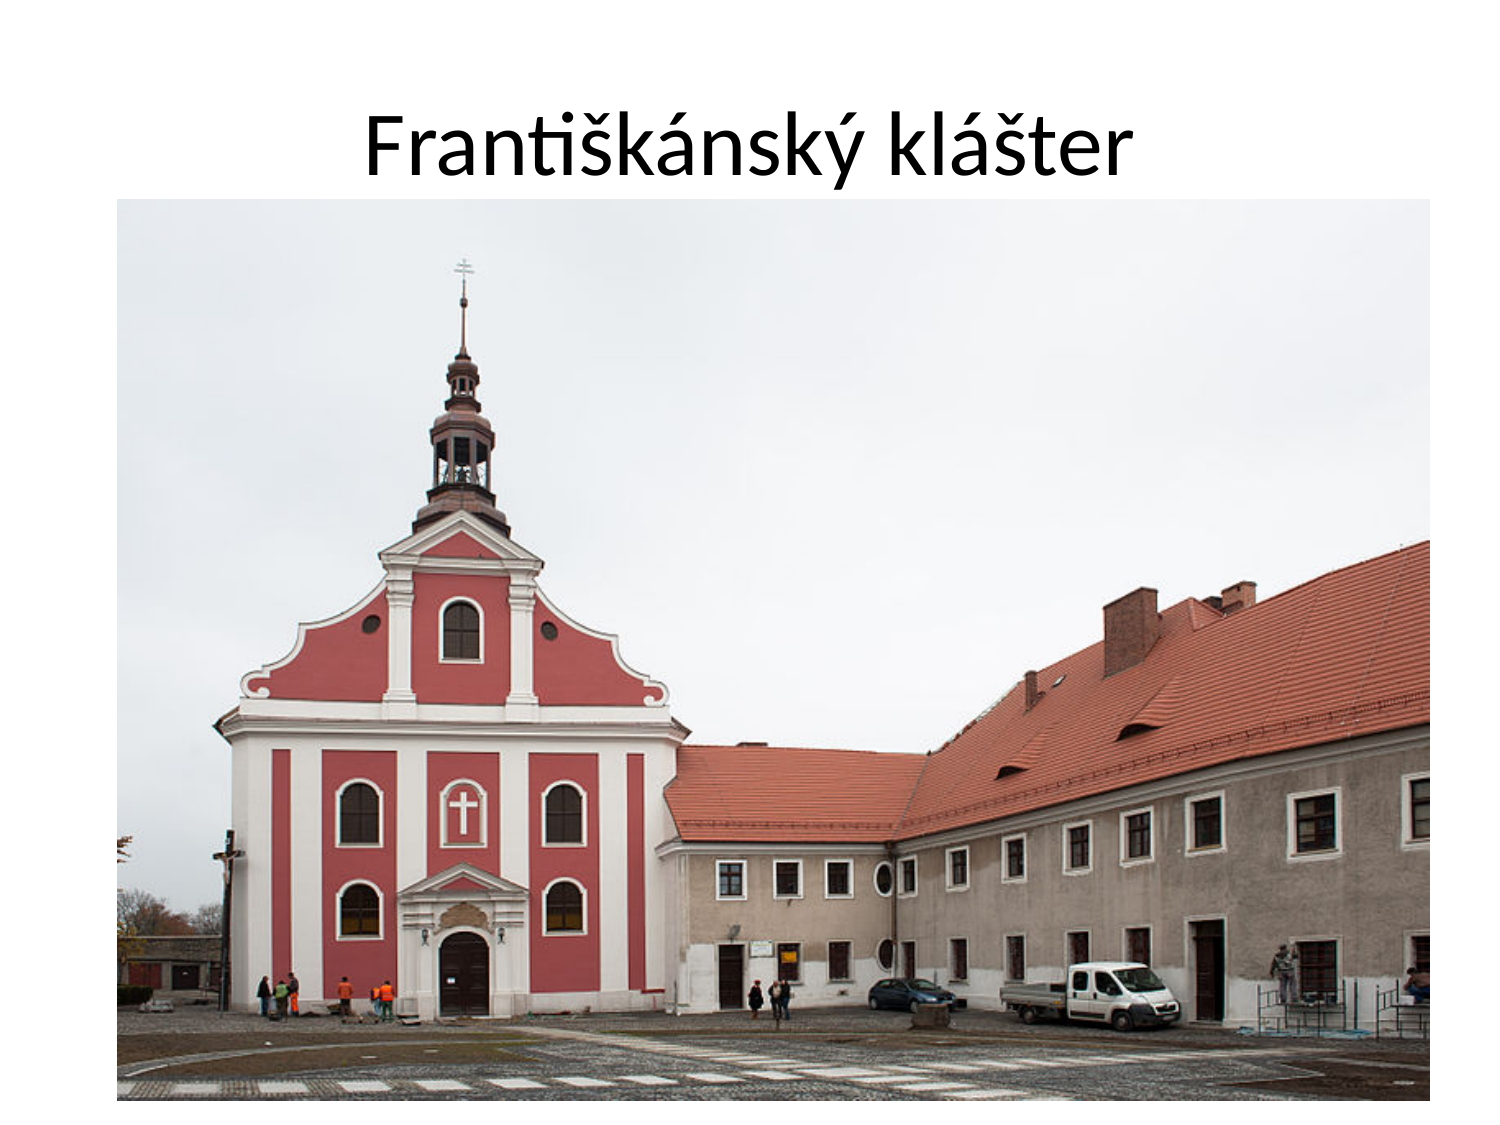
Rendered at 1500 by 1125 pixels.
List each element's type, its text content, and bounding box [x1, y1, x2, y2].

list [116, 199, 1430, 1101]
title Františkánský klášter [75, 45, 1425, 233]
